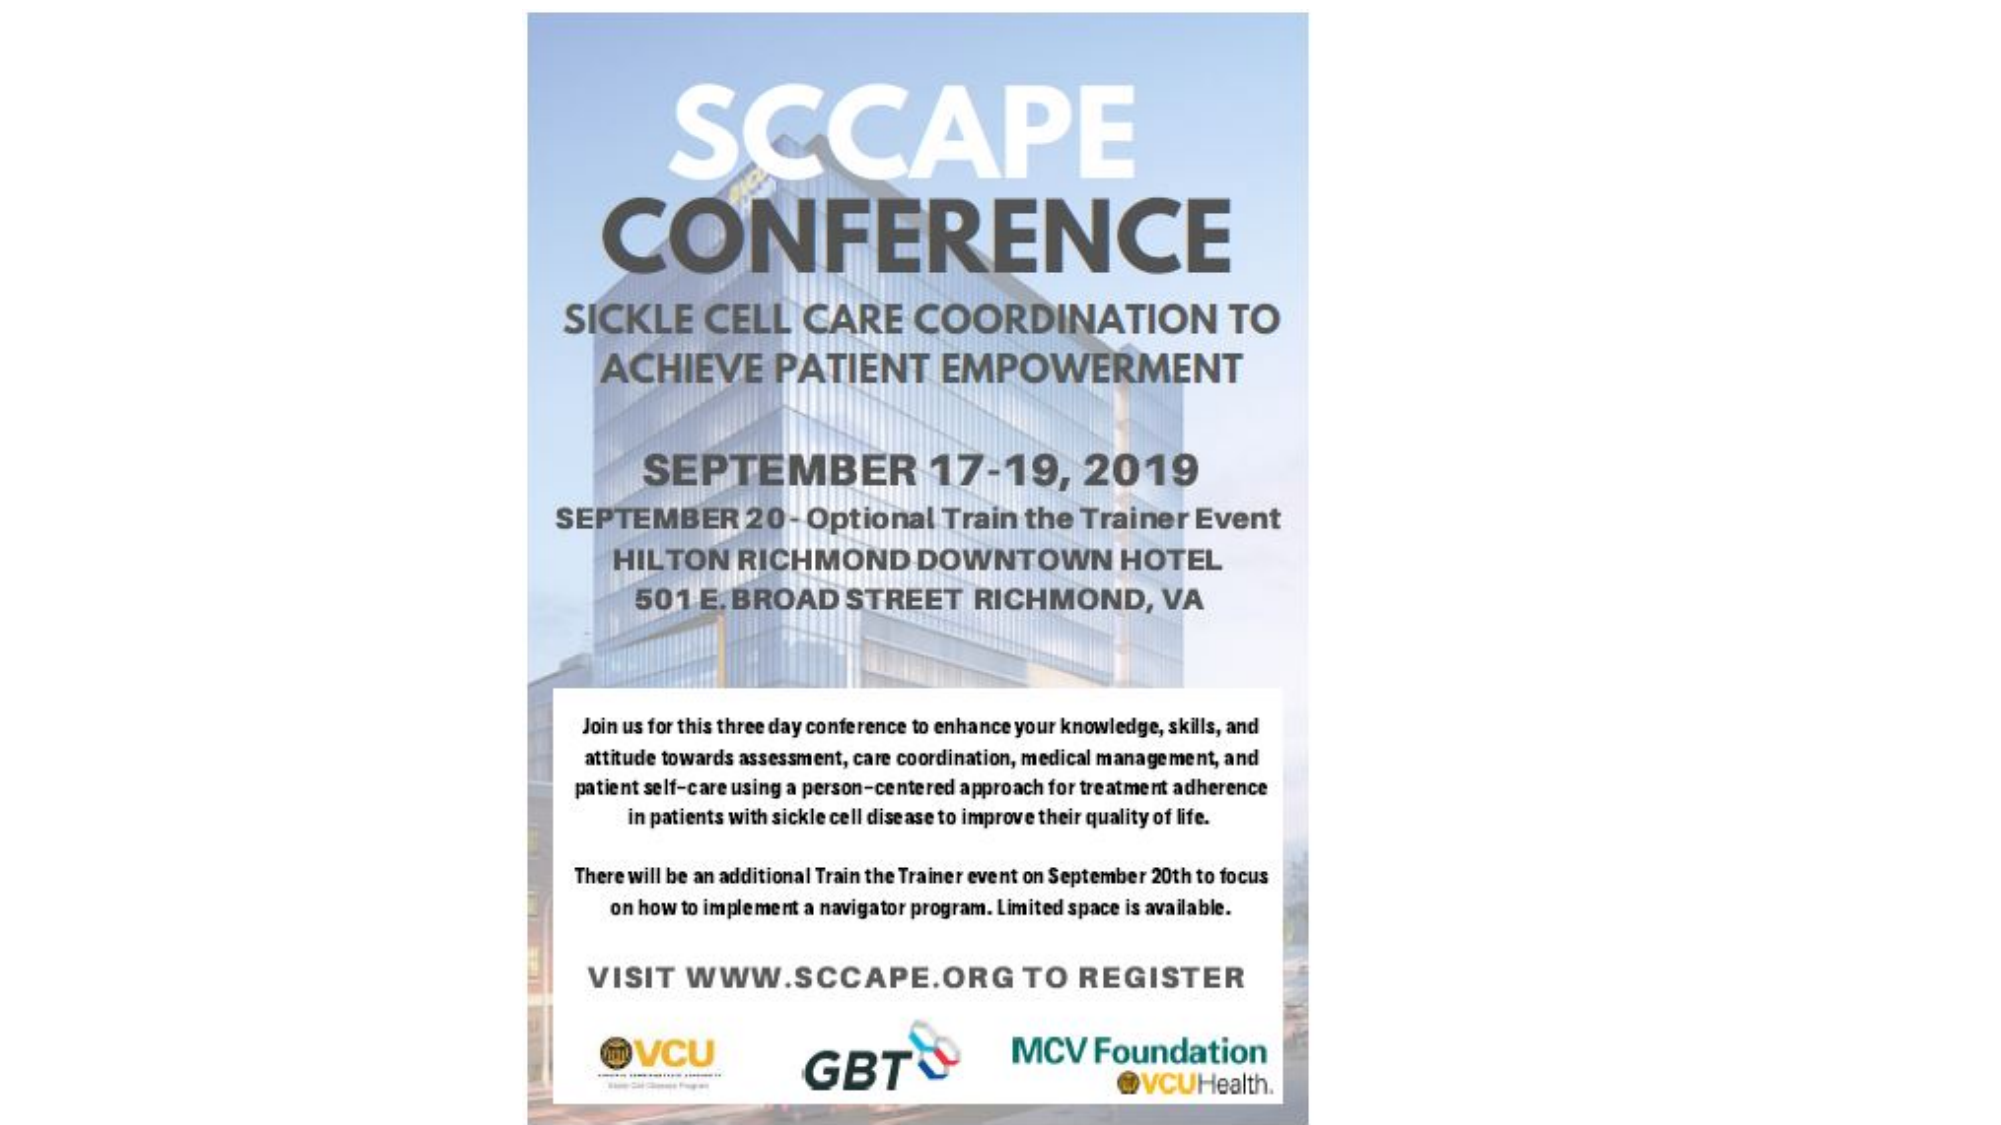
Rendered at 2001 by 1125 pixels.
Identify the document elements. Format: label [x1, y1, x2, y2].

picture [522, 9, 1315, 1125]
